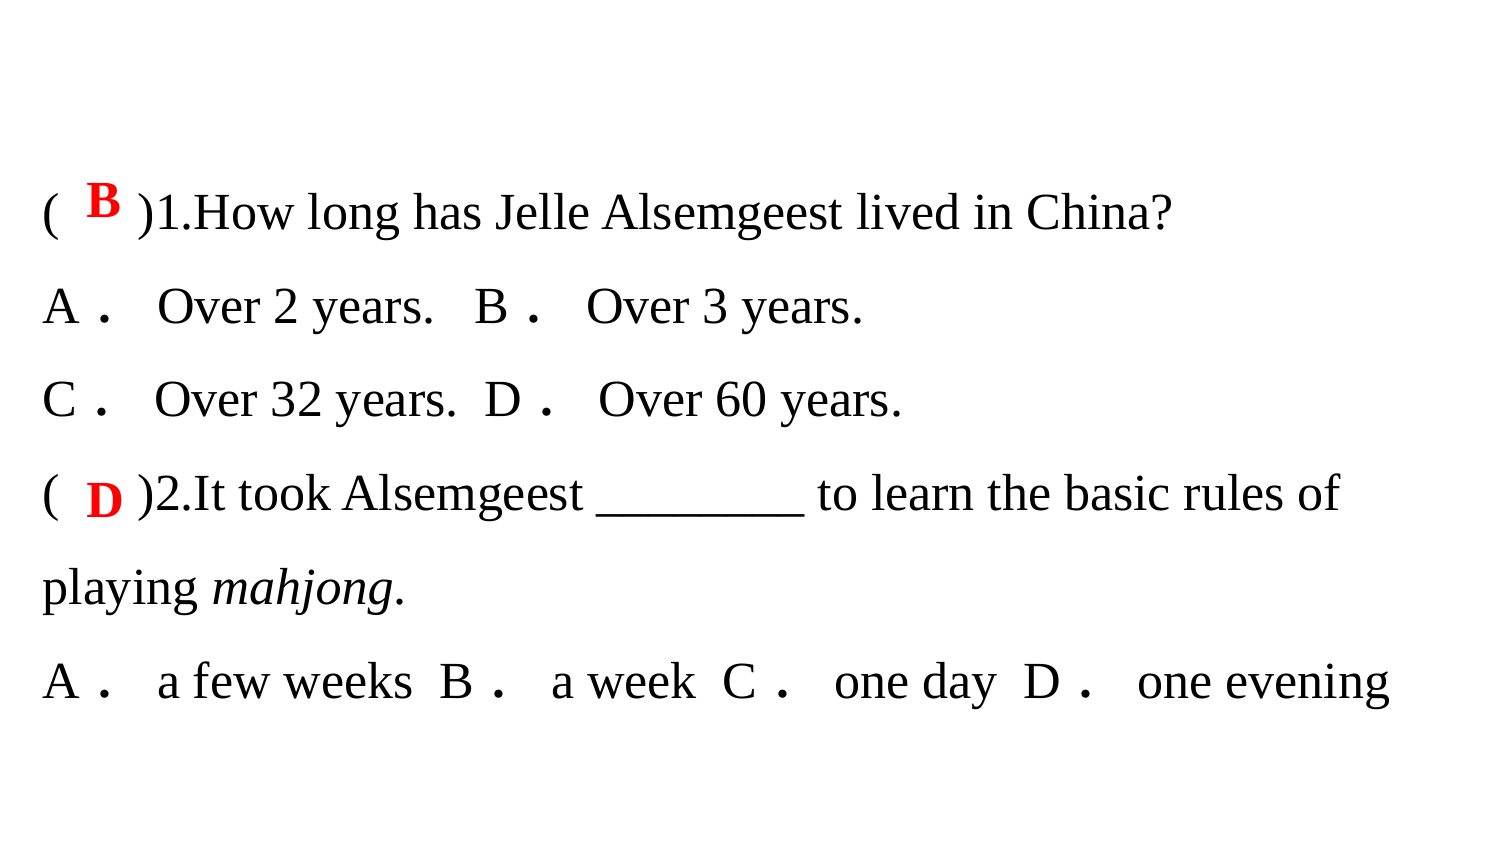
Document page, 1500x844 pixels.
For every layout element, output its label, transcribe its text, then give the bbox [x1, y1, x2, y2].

text_box ( )1.How long has Jelle Alsemgeest lived in China? A．Over 2 years. B．Over 3 years. C．Over 32 years. D．Over 60 years. ( )2.It took Alsemgeest ________ to learn the basic rules of playing mahjong. A．a few weeks B．a week C．one day D．one evening [31, 140, 1463, 715]
text_box B [74, 159, 225, 234]
text_box D [75, 459, 207, 534]
